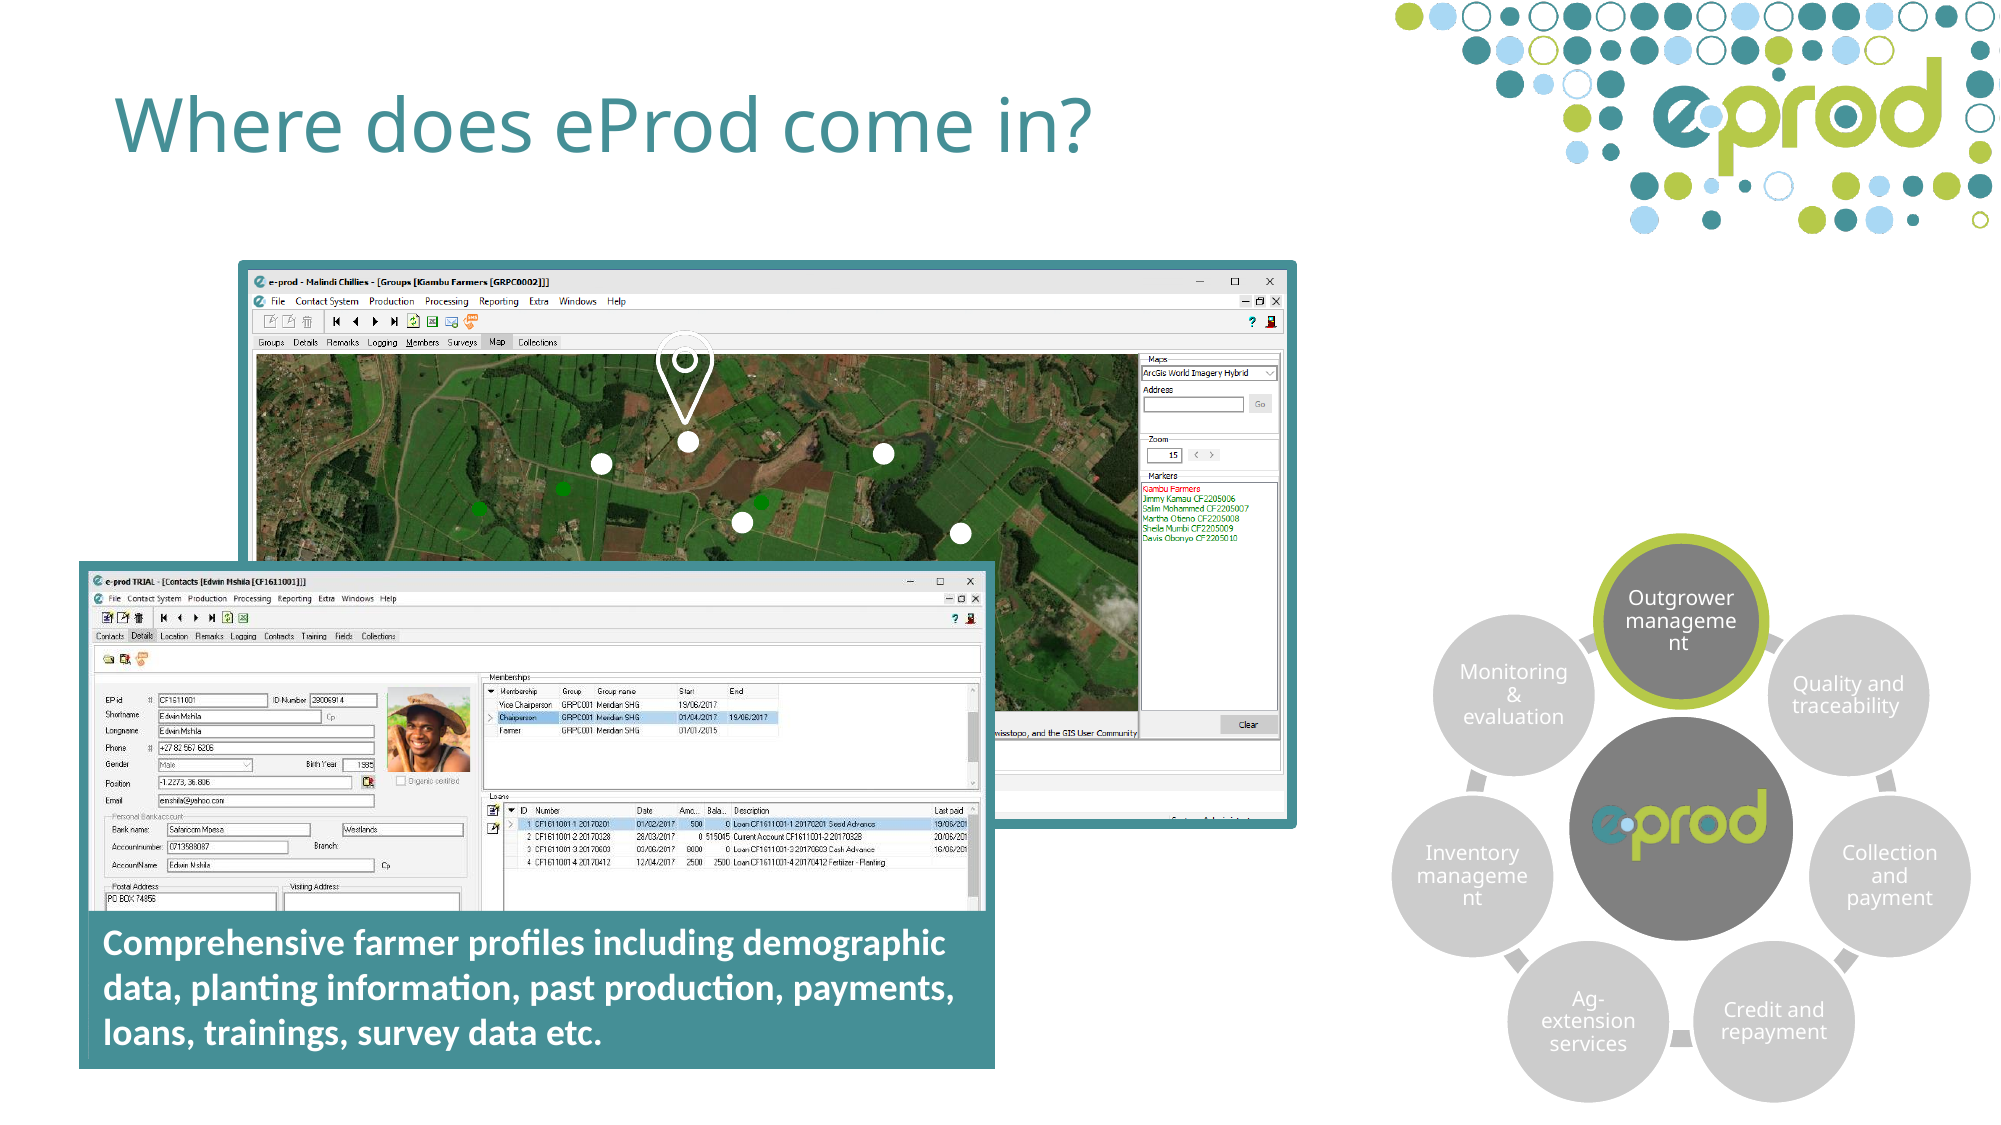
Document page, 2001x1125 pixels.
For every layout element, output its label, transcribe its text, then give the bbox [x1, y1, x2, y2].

text_box Where does eProd come in? [99, 45, 1594, 200]
picture [387, 687, 471, 772]
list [1287, 562, 2000, 1088]
picture [247, 269, 1288, 820]
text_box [88, 570, 987, 1063]
picture [1574, 749, 1788, 901]
picture [1387, 0, 2000, 236]
